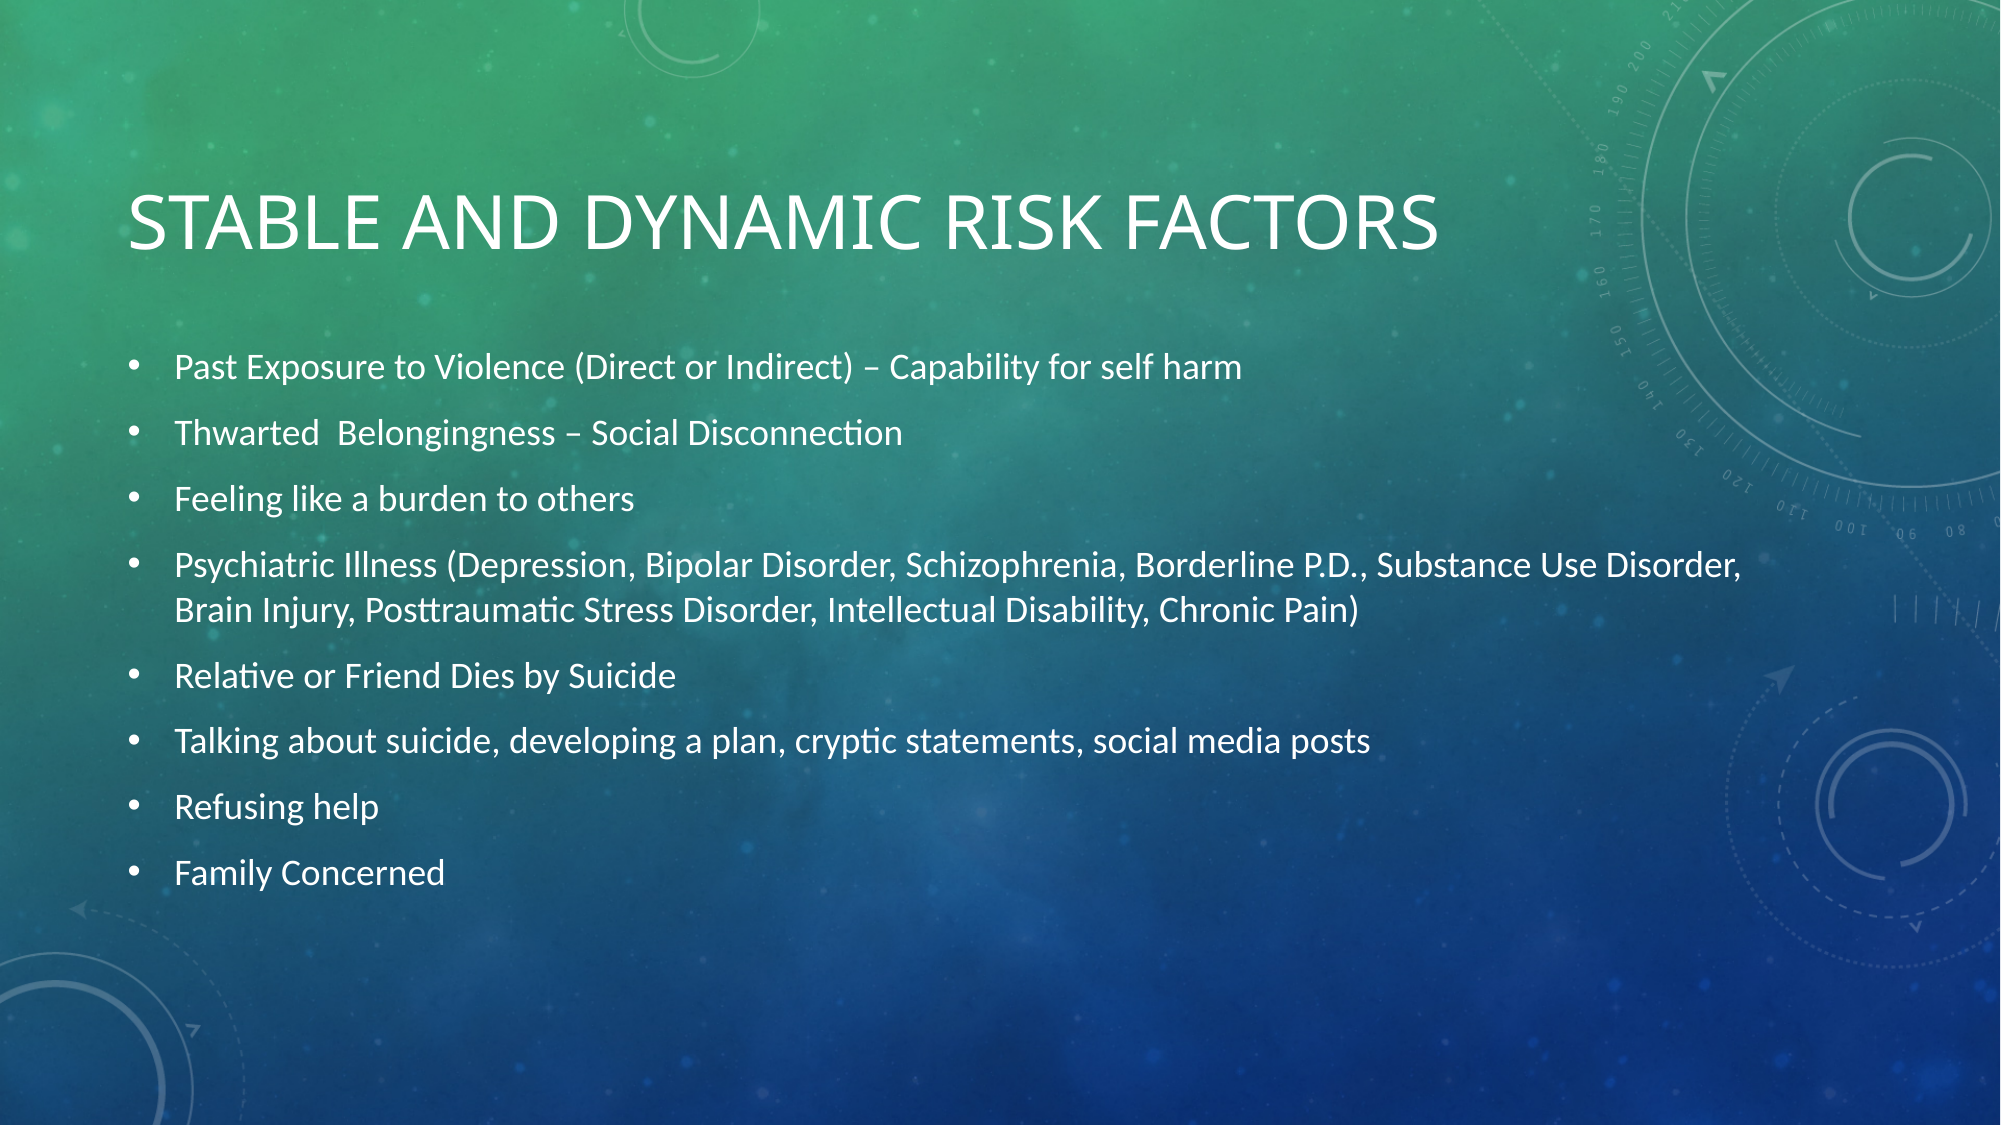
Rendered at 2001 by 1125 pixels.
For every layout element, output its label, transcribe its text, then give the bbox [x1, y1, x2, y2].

title Stable and Dynamic risk Factors [112, 99, 1775, 339]
list Past Exposure to Violence (Direct or Indirect) – Capability for self harm Thwarted Belongingness – Social Disconnection Feeling like a burden to others Psychiatric Illness (Depression, Bipolar Disorder, Schizophrenia, Borderline P.D., Substance Use Disorder, Brain Injury, Posttraumatic Stress Disorder, Intellectual Disability, Chronic Pain) Relative or Friend Dies by Suicide Talking about suicide, developing a plan, cryptic statements, social media posts Refusing help Family Concerned [112, 351, 1775, 950]
picture [0, 0, 2001, 1125]
